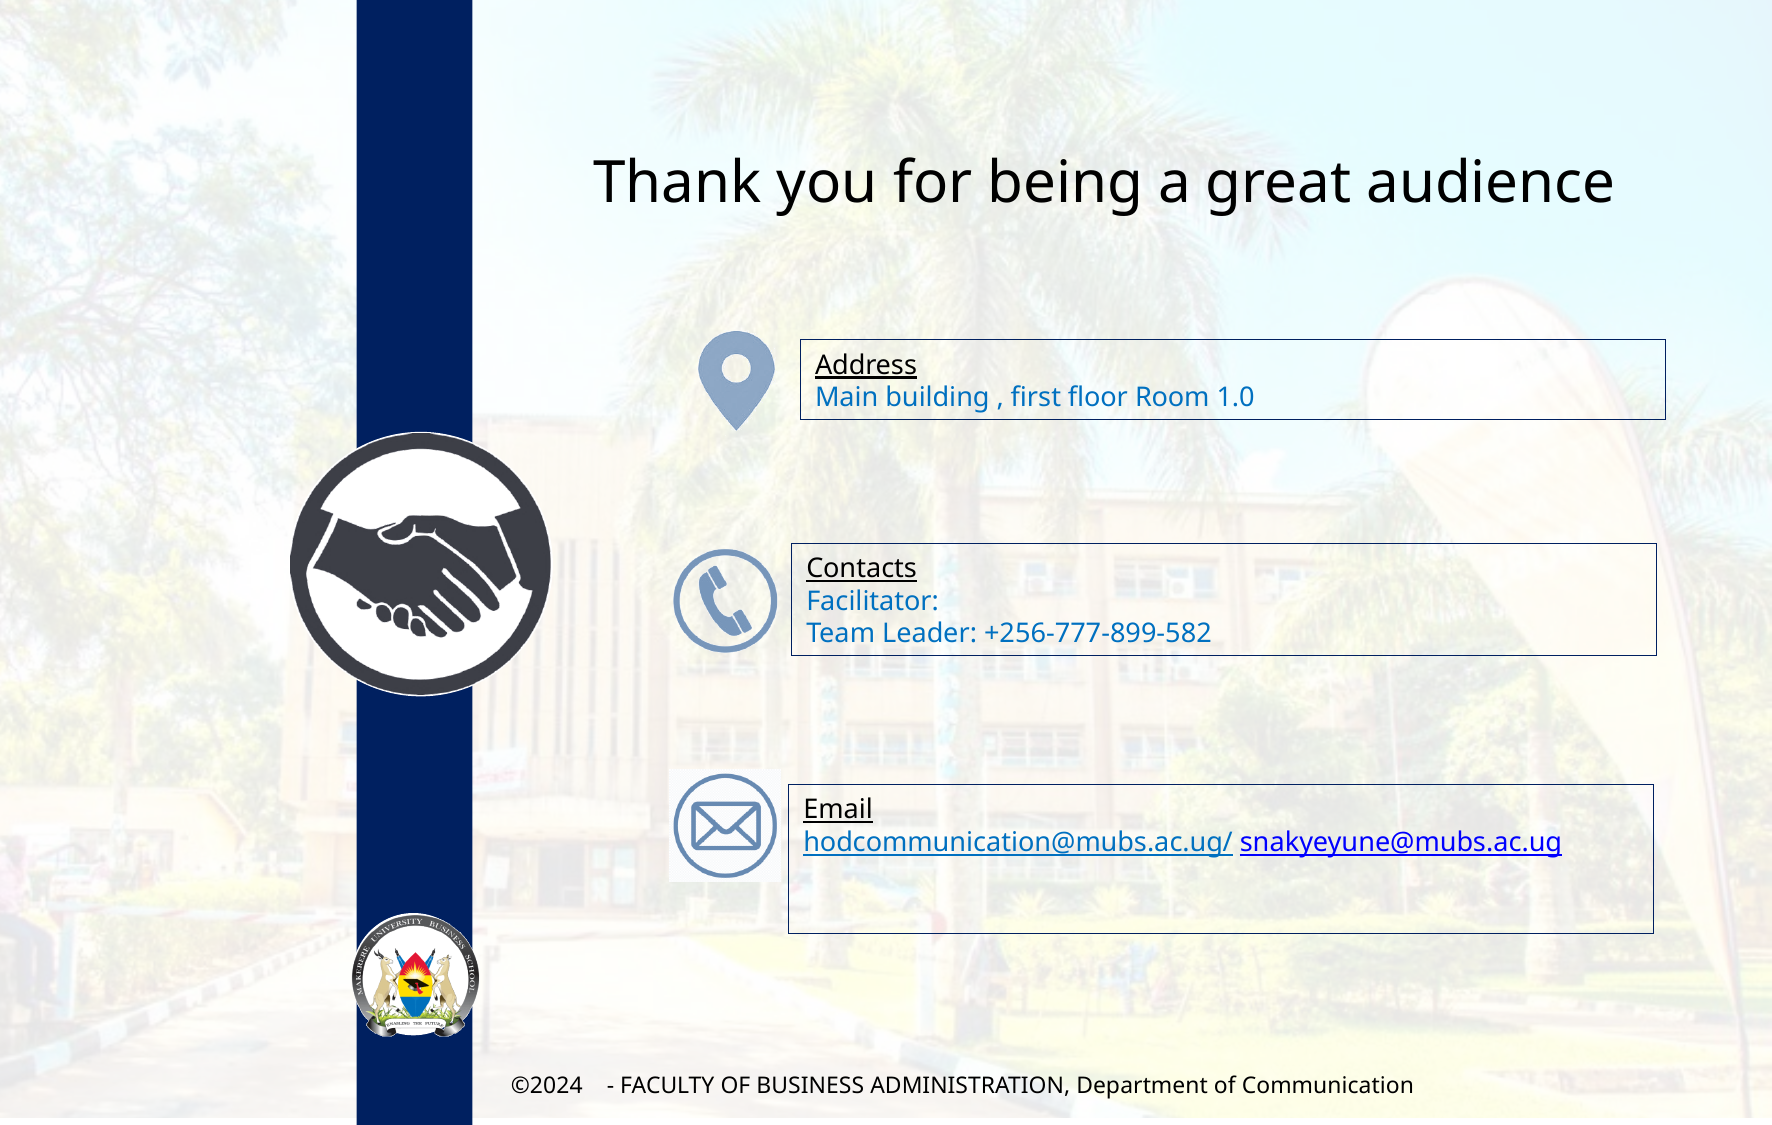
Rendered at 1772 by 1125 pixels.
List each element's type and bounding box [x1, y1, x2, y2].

text_box [342, 903, 488, 1049]
picture [0, 0, 1772, 1118]
